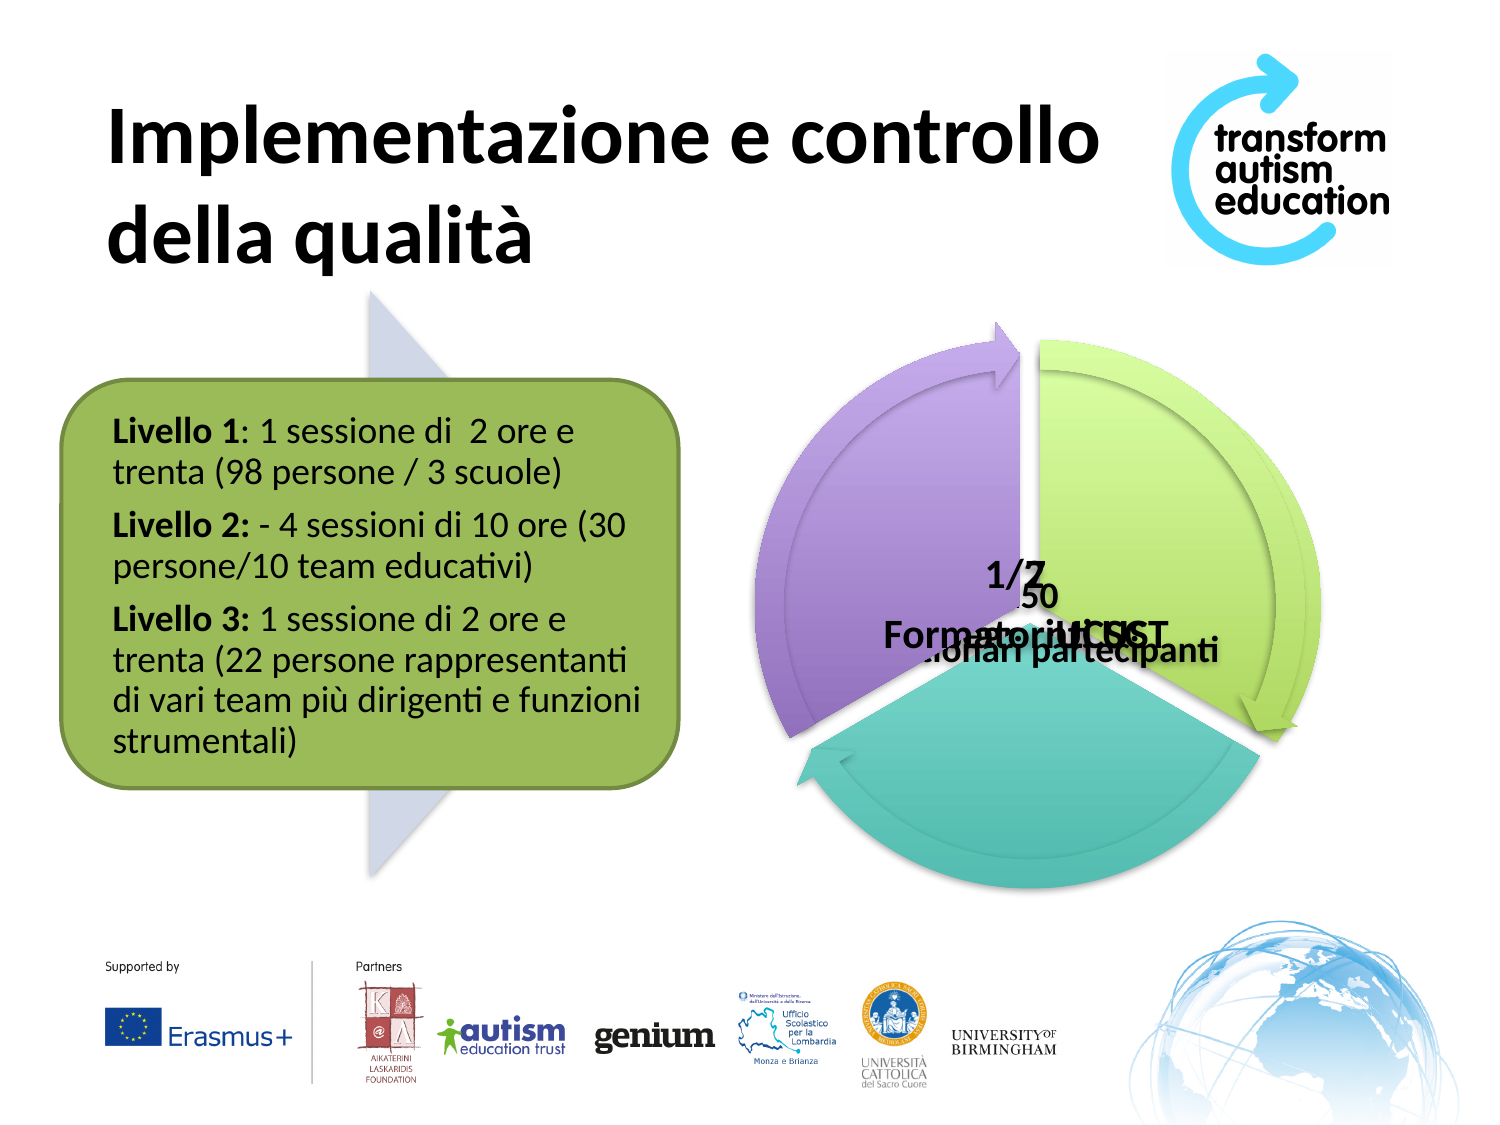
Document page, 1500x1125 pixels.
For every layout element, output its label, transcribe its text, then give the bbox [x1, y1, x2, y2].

picture [76, 956, 1078, 1095]
picture [1166, 50, 1392, 268]
text_box Implementazione e controllo della qualità [91, 73, 1144, 289]
picture [1106, 916, 1471, 1125]
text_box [580, 312, 1500, 916]
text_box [61, 290, 680, 878]
